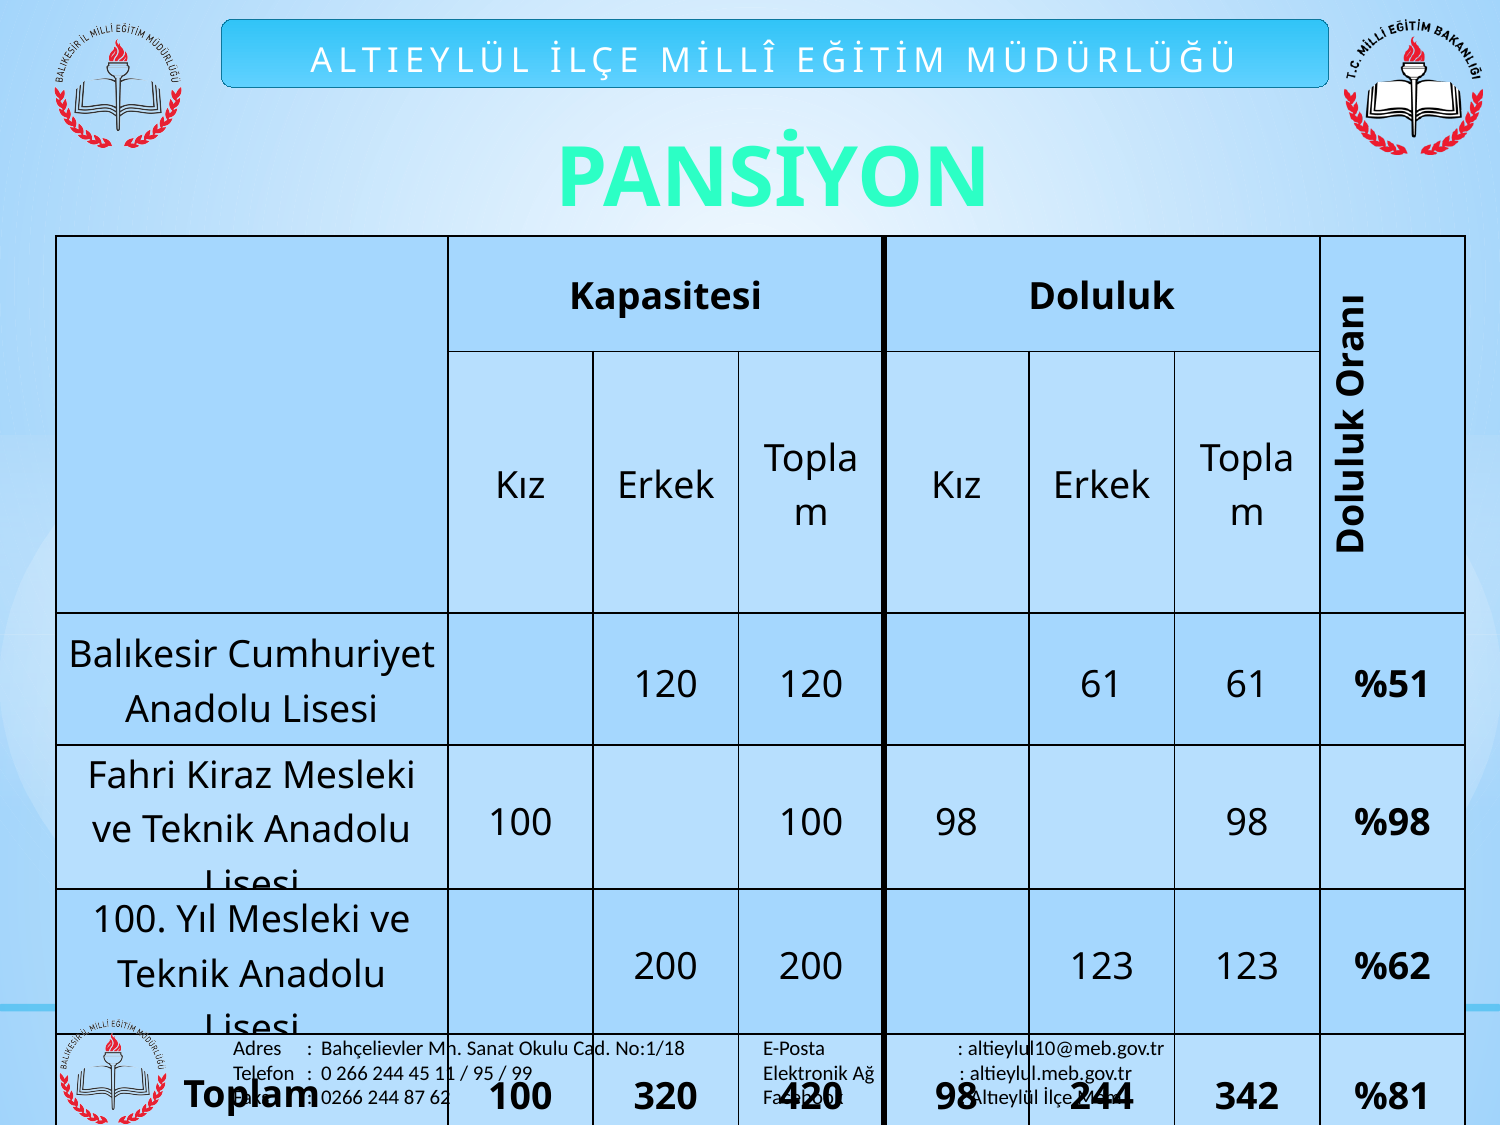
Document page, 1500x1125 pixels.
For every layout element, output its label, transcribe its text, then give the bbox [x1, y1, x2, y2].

table_cell [1030, 746, 1174, 888]
table_cell 120 [739, 614, 881, 744]
table_cell 98 [887, 746, 1028, 888]
table_cell 420 [739, 1117, 881, 1125]
table_cell Kız [887, 352, 1028, 612]
table_cell 123 [1030, 890, 1174, 1026]
table_cell 200 [739, 890, 881, 1026]
table_cell 100 [449, 1117, 592, 1125]
picture [55, 1015, 171, 1125]
table_cell 200 [594, 890, 738, 1026]
table_cell %51 [1321, 614, 1464, 744]
table_header [57, 237, 447, 612]
text_box [0, 1002, 55, 1013]
text_box Adres : Bahçelievler Mh. Sanat Okulu Cad. No:1/18 E-Posta : altieylul10@meb.gov.tr Telefon : 0 266 244 45 11 / 95 / 99 Elektronik Ağ : altieylul.meb.gov.tr Faks : 0266 244 87 62 Facebook : Altıeylül İlçe Mem [218, 1026, 1466, 1117]
table_cell [887, 890, 1028, 1026]
text_box [1466, 1002, 1500, 1013]
table_cell Toplam [175, 1035, 447, 1125]
table_cell 342 [1175, 1117, 1319, 1125]
table_cell [887, 614, 1028, 744]
table_cell 244 [1030, 1117, 1174, 1125]
table_cell Kız [449, 352, 592, 612]
text_box ALTIEYLÜL İLÇE MİLLÎ EĞİTİM MÜDÜRLÜĞÜ [218, 30, 1329, 87]
text_box Pansiyon [540, 115, 1007, 231]
picture [1344, 18, 1483, 155]
table_header Doluluk [887, 237, 1319, 351]
table_cell 61 [1030, 614, 1174, 744]
table_cell 100 [449, 746, 592, 888]
table_cell [449, 614, 592, 744]
table_cell [594, 746, 738, 888]
table_cell 320 [594, 1117, 738, 1125]
table_header Doluluk Oranı [1321, 237, 1464, 612]
table_cell %62 [1321, 890, 1464, 1026]
table_header Kapasitesi [449, 237, 881, 351]
table_cell Fahri Kiraz Mesleki ve Teknik Anadolu Lisesi [57, 746, 447, 888]
table_cell 98 [887, 1117, 1028, 1125]
table_cell 61 [1175, 614, 1319, 744]
table_cell Erkek [1030, 352, 1174, 612]
table_cell Toplam [1175, 352, 1319, 612]
picture [48, 17, 187, 155]
text_box [221, 19, 1329, 30]
table_cell 120 [594, 614, 738, 744]
table_cell Erkek [594, 352, 738, 612]
table_cell [449, 890, 592, 1026]
table_cell 100 [739, 746, 881, 888]
table_cell 100. Yıl Mesleki ve Teknik Anadolu Lisesi [57, 890, 447, 1033]
table_cell Toplam [739, 352, 881, 612]
table_cell Balıkesir Cumhuriyet Anadolu Lisesi [57, 614, 447, 744]
table_cell 123 [1175, 890, 1319, 1026]
table_cell 98 [1175, 746, 1319, 888]
table_cell %81 [1321, 1117, 1464, 1125]
table_cell %98 [1321, 746, 1464, 888]
